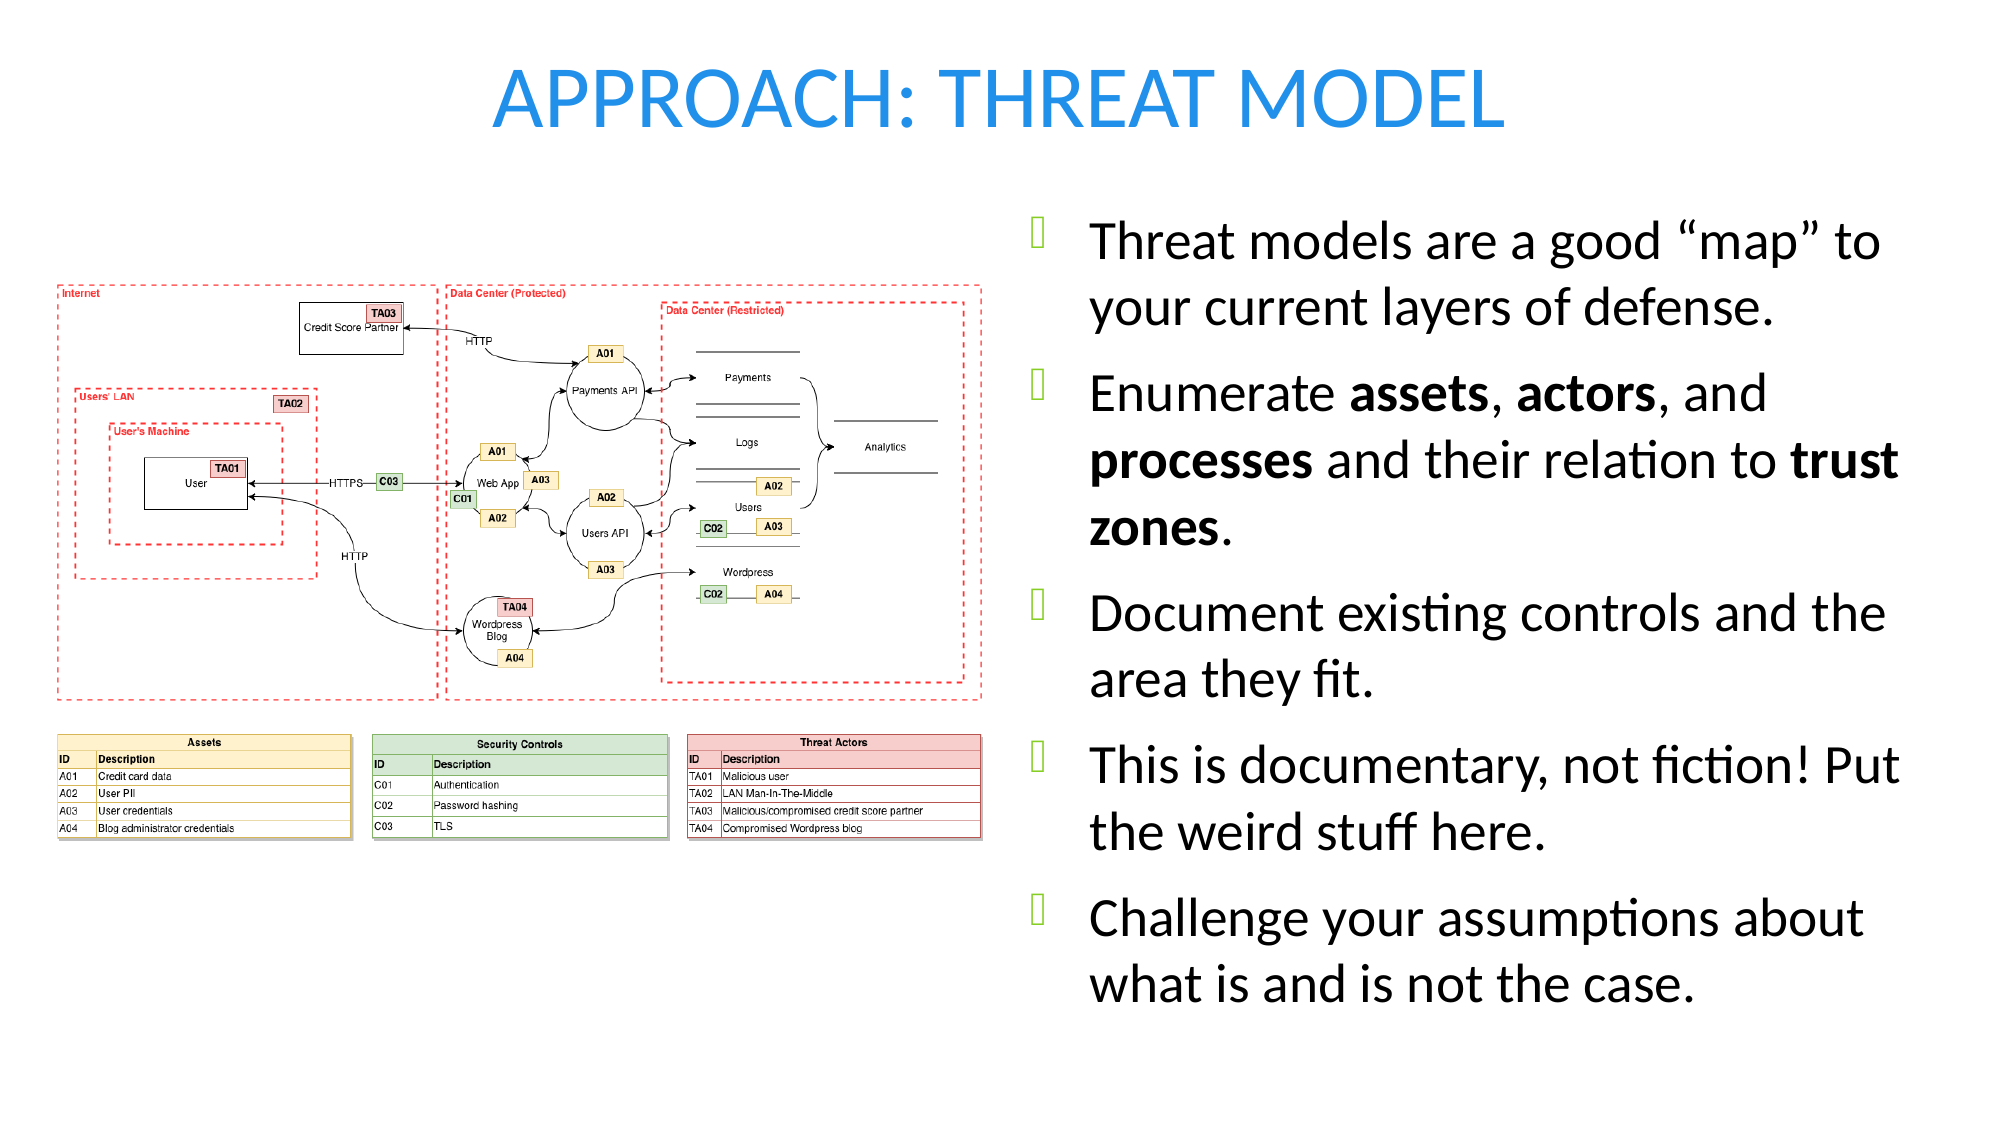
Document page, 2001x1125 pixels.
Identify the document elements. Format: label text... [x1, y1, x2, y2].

text_box Threat models are a good “map” to your current layers of defense. Enumerate assets, actors, and processes and their relation to trust zones. Document existing controls and the area they fit. This is documentary, not fiction! Put the weird stuff here. Challenge your assumptions about what is and is not the case. [999, 196, 1922, 1056]
picture [38, 266, 1001, 859]
text_box Approach: threat model [150, 31, 1850, 161]
